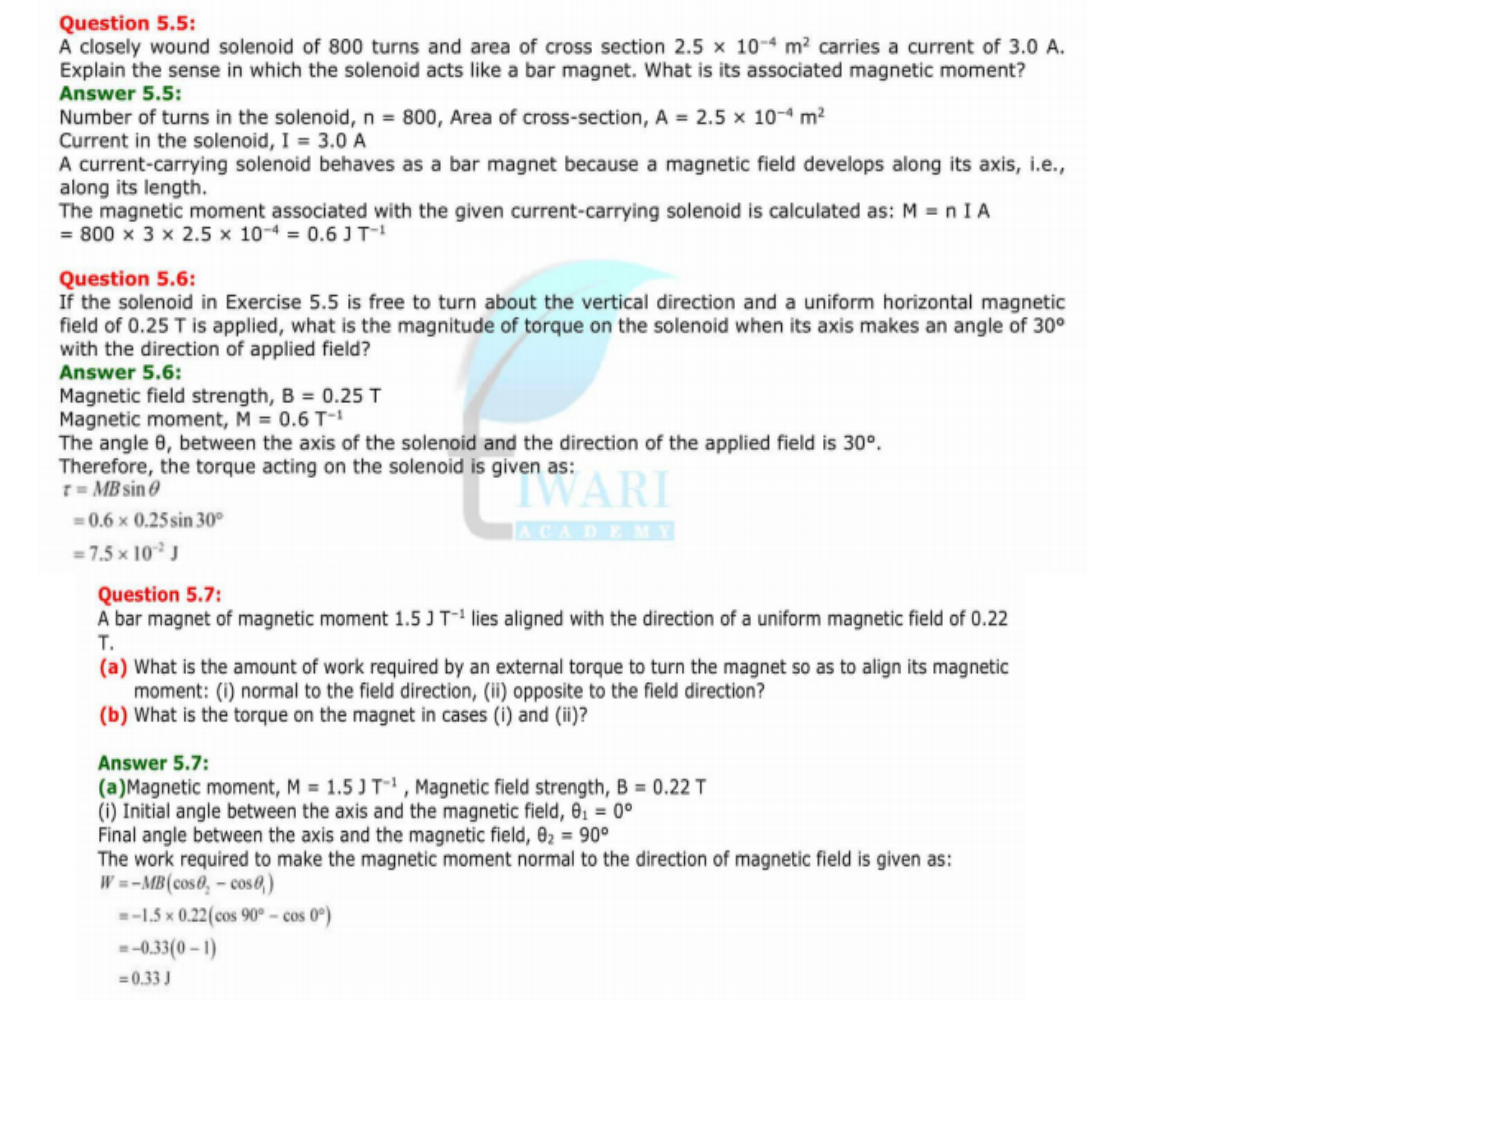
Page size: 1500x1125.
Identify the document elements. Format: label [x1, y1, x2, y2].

list [37, 0, 1088, 576]
picture [74, 562, 1026, 1001]
